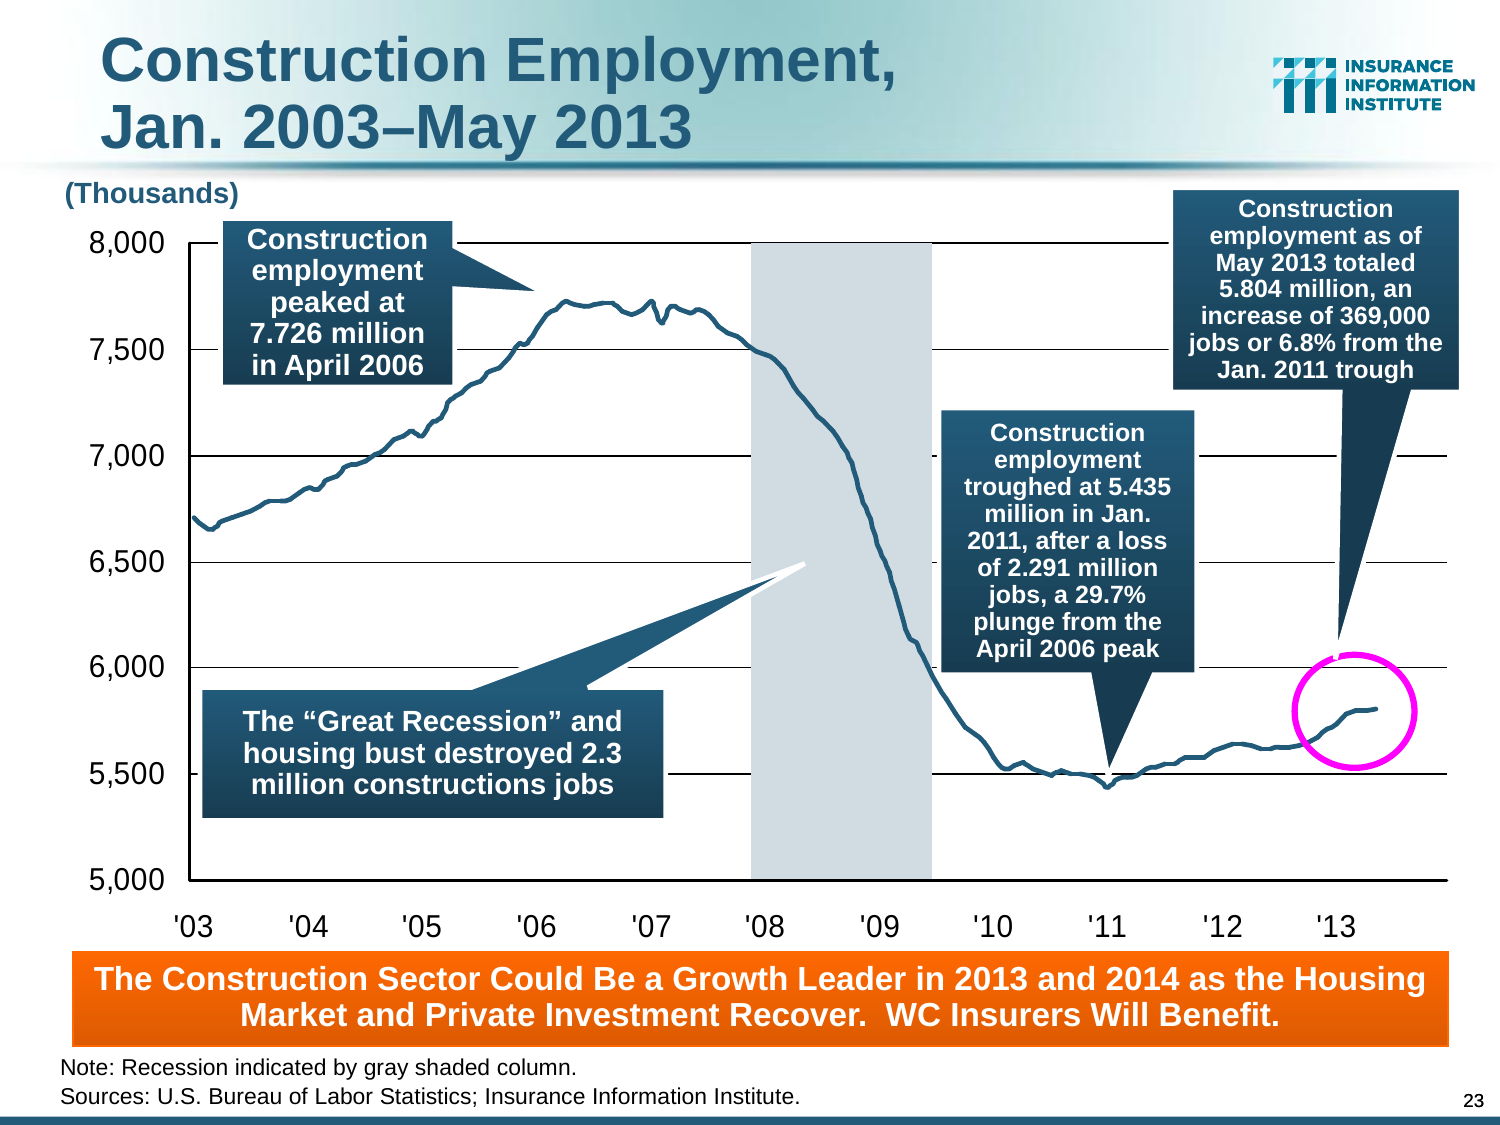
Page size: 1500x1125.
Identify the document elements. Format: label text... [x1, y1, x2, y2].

picture [0, 0, 1500, 189]
text_box Construction employment as of May 2013 totaled 5.804 million, an increase of 369,000 jobs or 6.8% from the Jan. 2011 trough [1170, 187, 1462, 392]
slide_number 23 [1410, 1091, 1485, 1112]
text_box The Construction Sector Could Be a Growth Leader in 2013 and 2014 as the Housing Market and Private Investment Recover. WC Insurers Will Benefit. [73, 976, 1449, 1046]
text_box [76, 204, 1455, 971]
text_box Note: Recession indicated by gray shaded column. Sources: U.S. Bureau of Labor Statistics; Insurance Information Institute. [0, 1056, 1432, 1125]
text_box (Thousands) [49, 167, 255, 217]
title Construction Employment, Jan. 2003–May 2013 [92, 23, 1259, 166]
